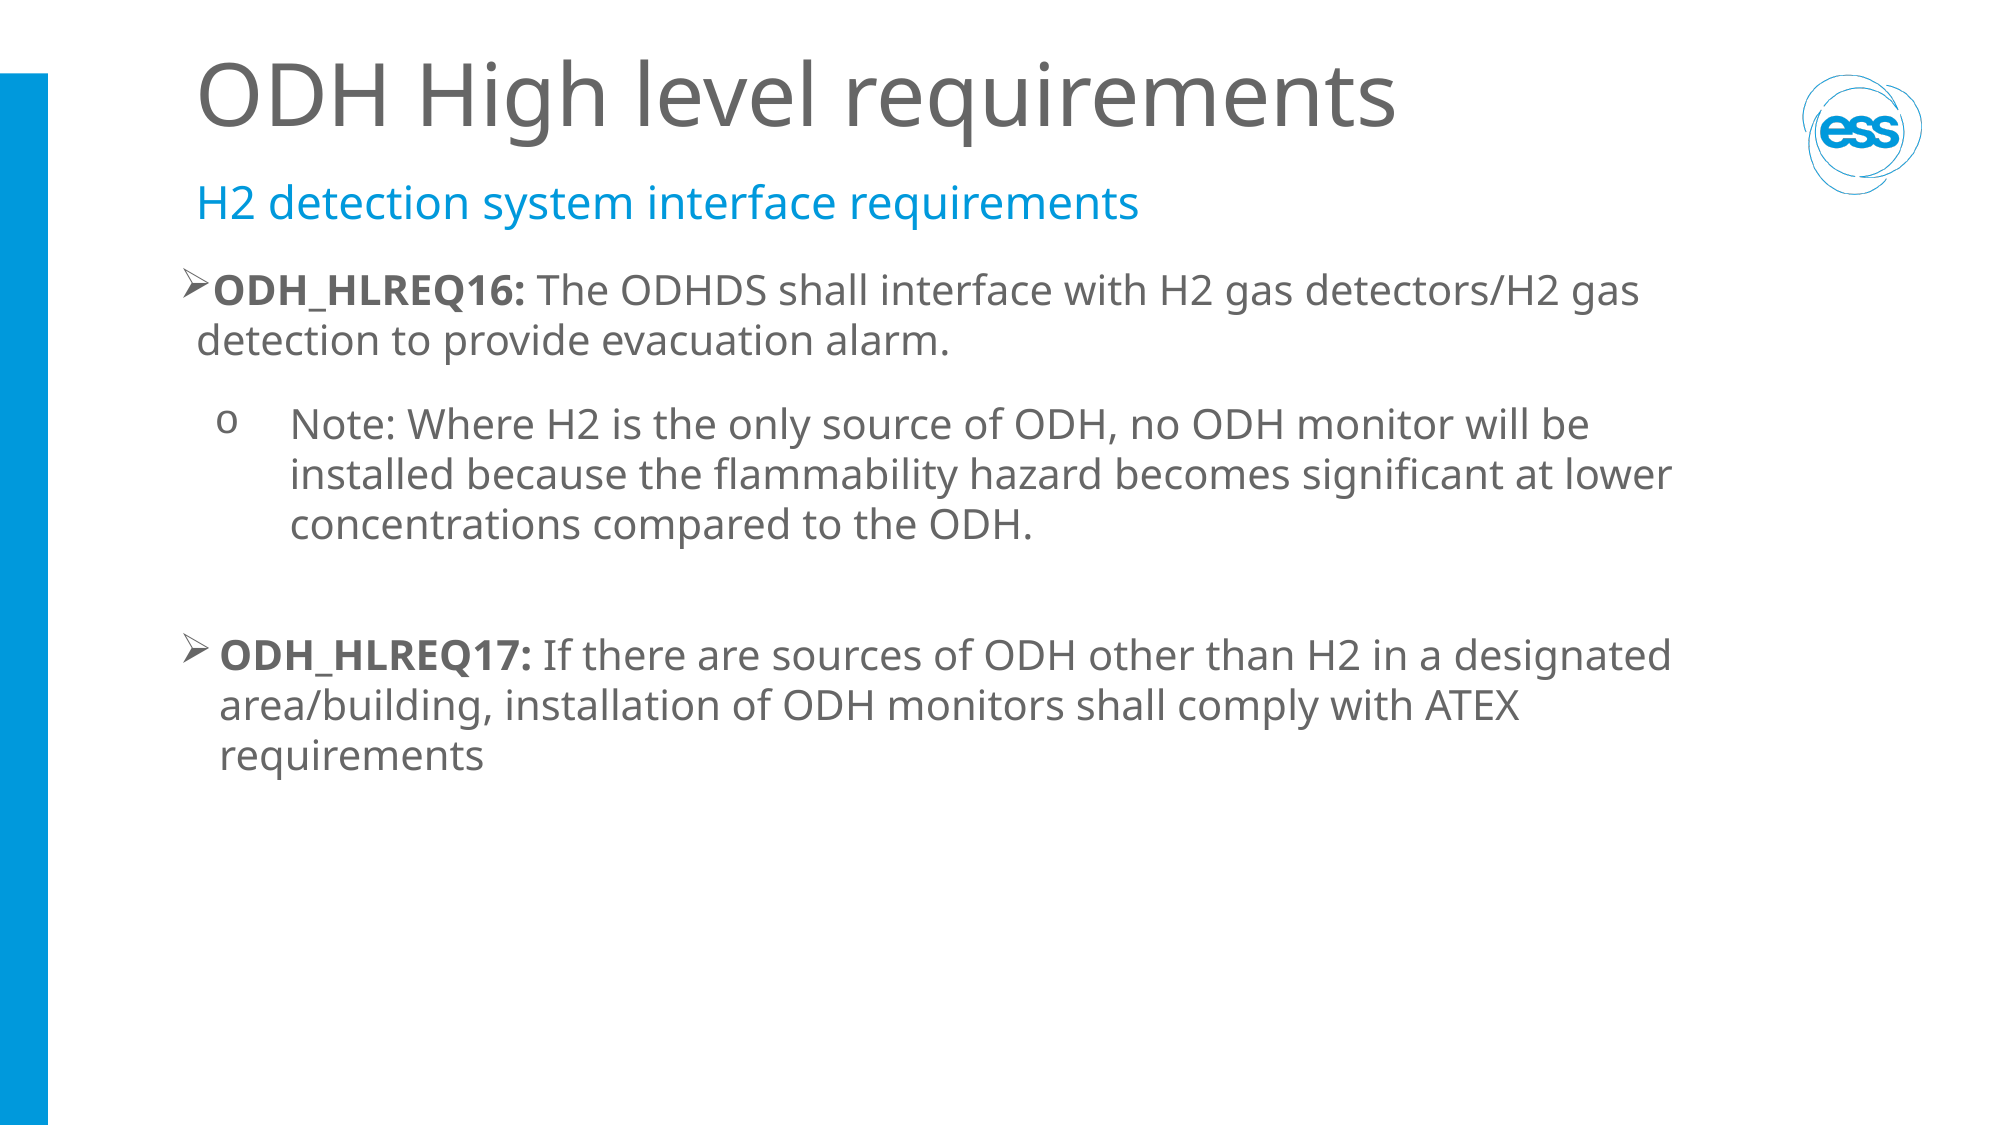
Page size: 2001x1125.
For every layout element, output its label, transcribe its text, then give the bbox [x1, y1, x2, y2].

title ODH High level requirements [181, 43, 1717, 152]
list H2 detection system interface requirements [181, 152, 1717, 236]
list ODH_HLREQ16: The ODHDS shall interface with H2 gas detectors/H2 gas detection to provide evacuation alarm. Note: Where H2 is the only source of ODH, no ODH monitor will be installed because the flammability hazard becomes significant at lower concentrations compared to the ODH. ODH_HLREQ17: If there are sources of ODH other than H2 in a designated area/building, installation of ODH monitors shall comply with ATEX requirements [179, 256, 1716, 1082]
